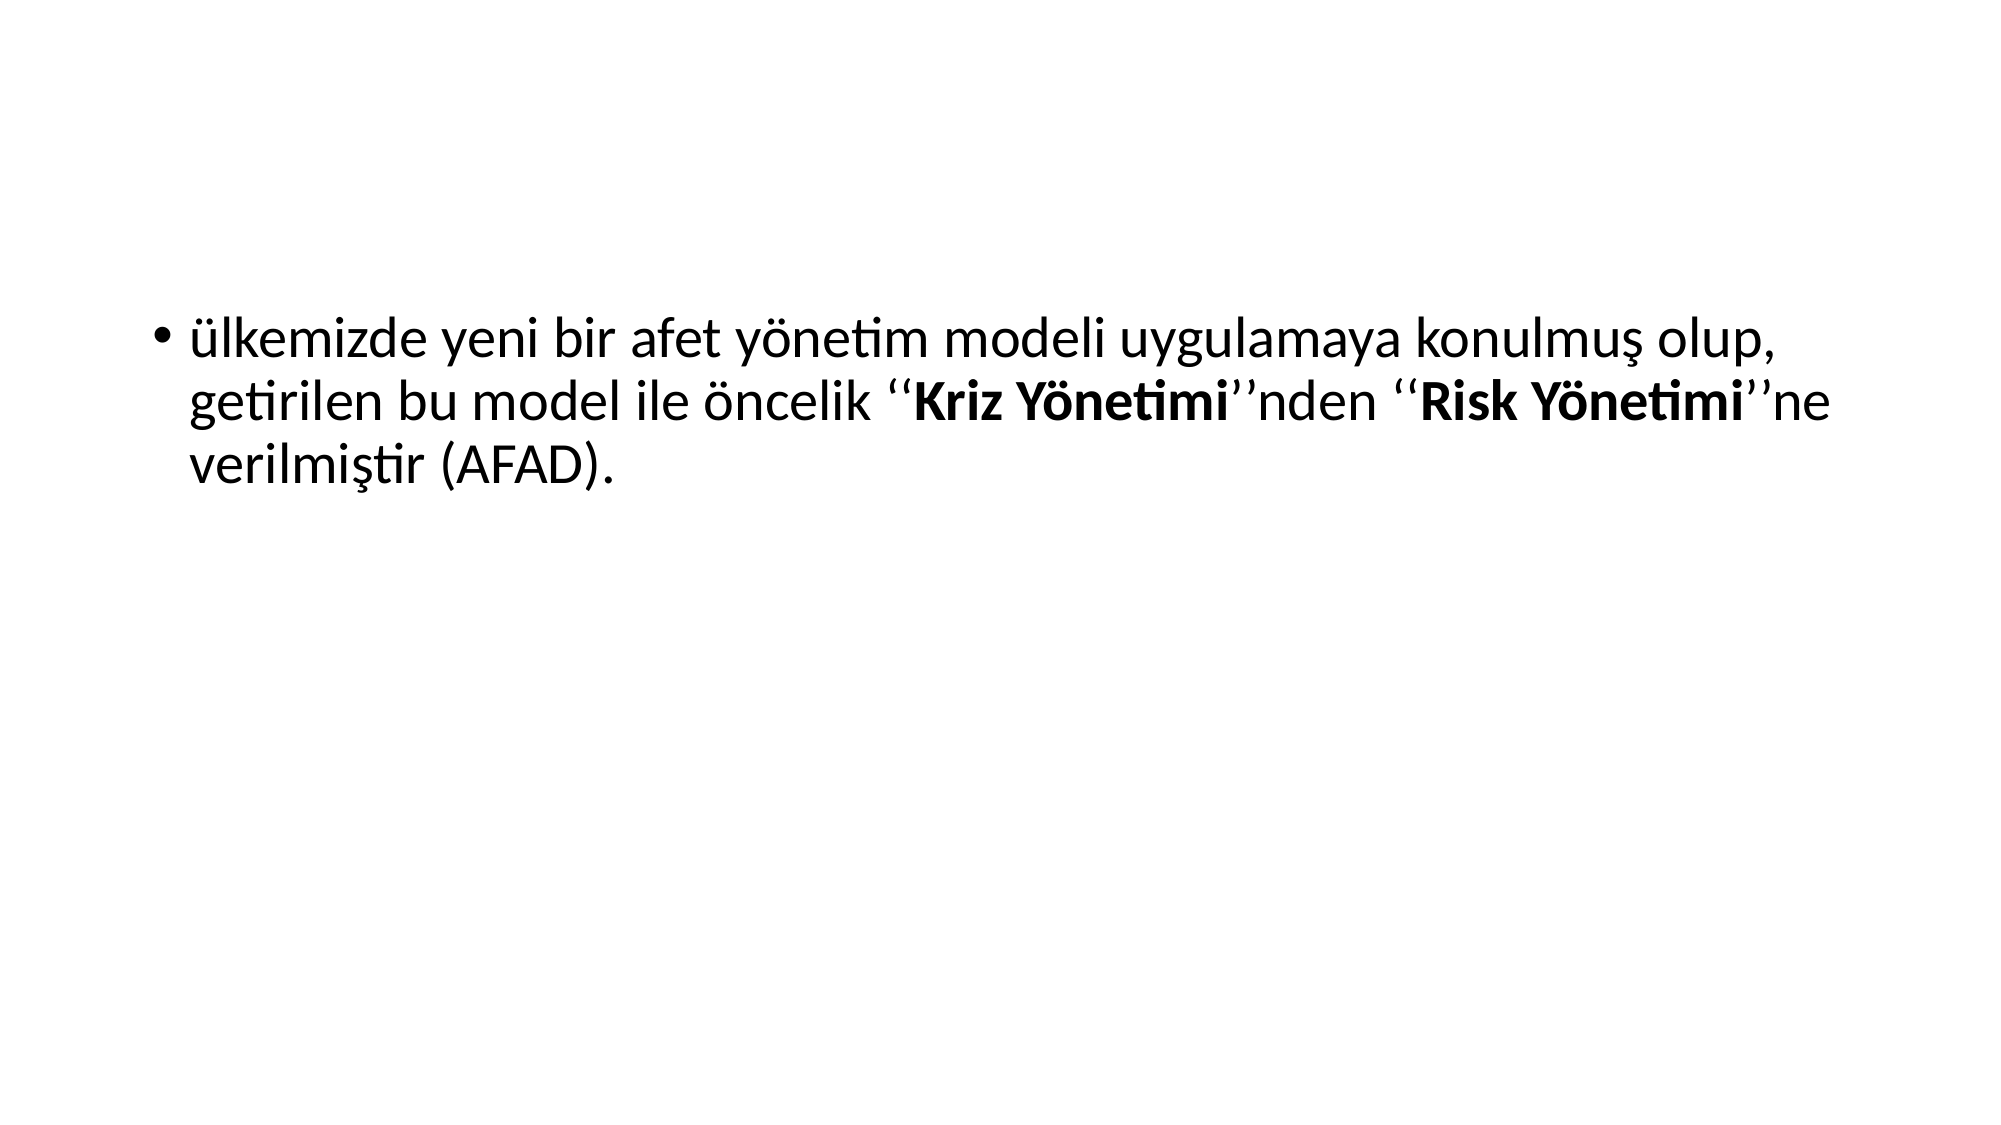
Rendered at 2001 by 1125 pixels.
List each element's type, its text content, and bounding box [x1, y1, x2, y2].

list ülkemizde yeni bir afet yönetim modeli uygulamaya konulmuş olup, getirilen bu model ile öncelik ‘‘Kriz Yönetimi’’nden ‘‘Risk Yönetimi’’ne verilmiştir (AFAD). [137, 299, 1863, 1014]
